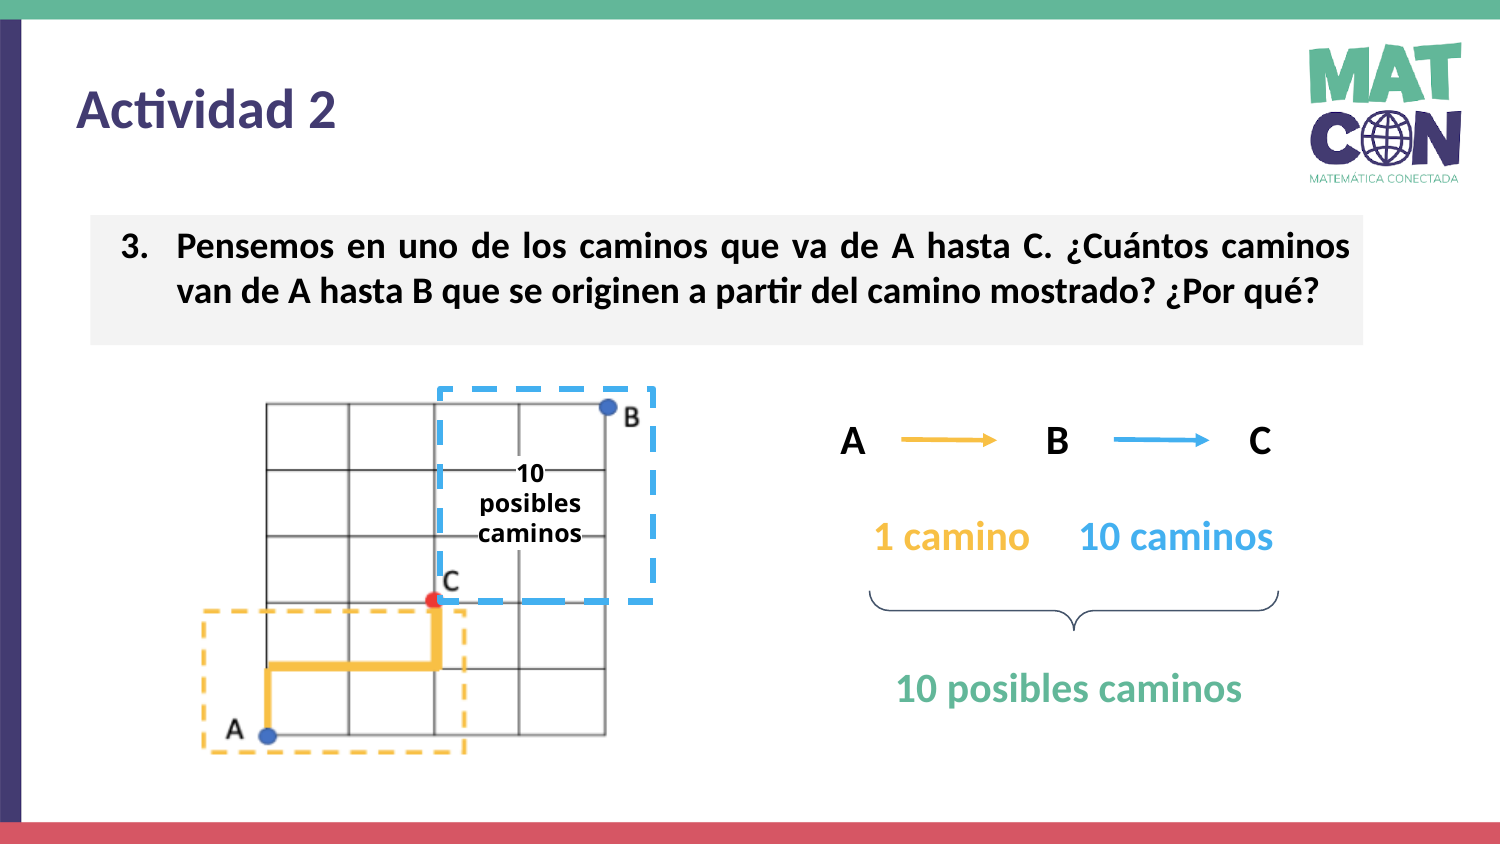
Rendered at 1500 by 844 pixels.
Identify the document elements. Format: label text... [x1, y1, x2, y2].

text_box [869, 590, 1279, 631]
text_box [644, 388, 654, 602]
text_box Actividad 2 [65, 67, 1071, 146]
text_box 1 camino 10 caminos [857, 494, 1359, 575]
text_box 10 posibles caminos [880, 646, 1302, 727]
text_box Pensemos en uno de los caminos que va de A hasta C. ¿Cuántos caminos van de A hasta B que se originen a partir del camino mostrado? ¿Por qué? [90, 215, 1364, 346]
text_box A B C [825, 397, 1326, 478]
picture [0, 0, 1500, 844]
